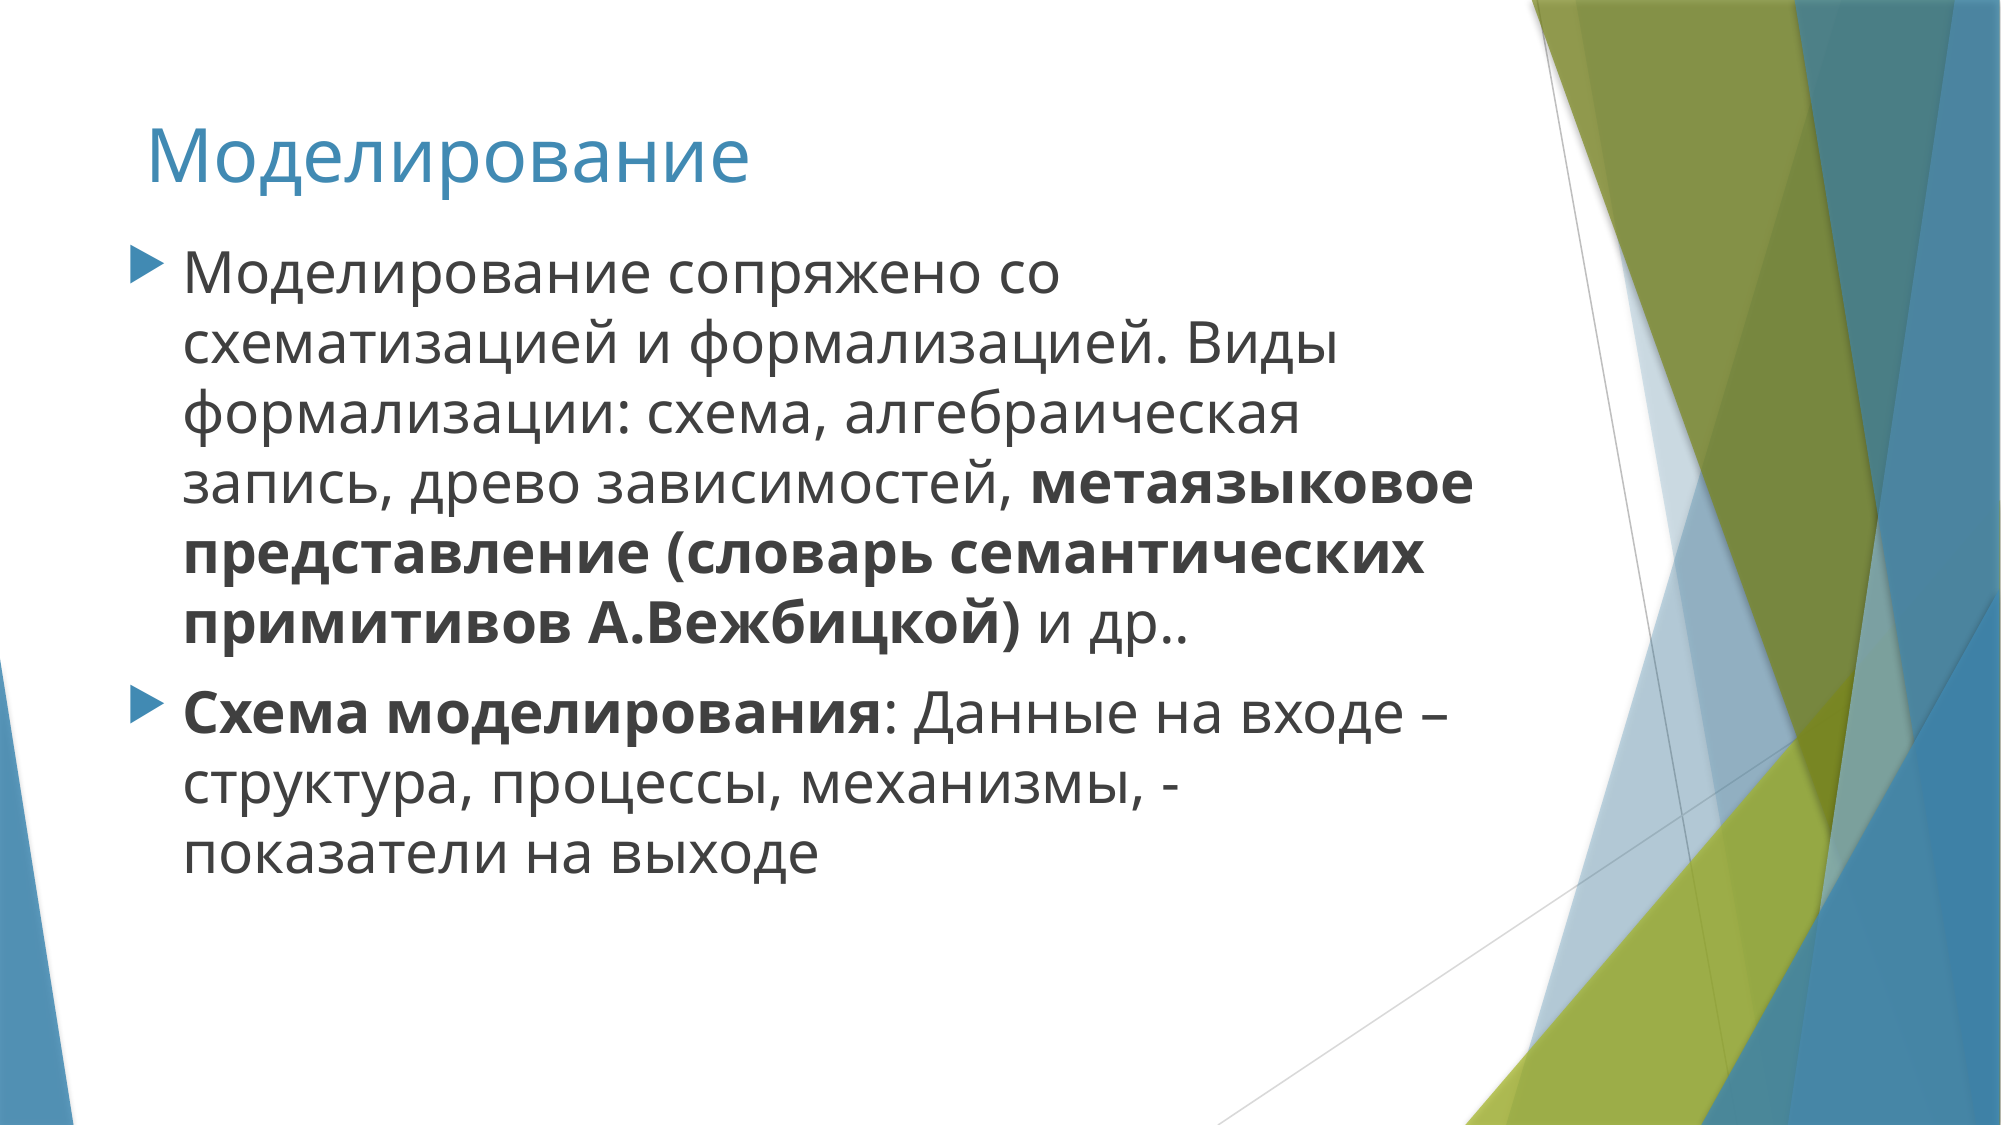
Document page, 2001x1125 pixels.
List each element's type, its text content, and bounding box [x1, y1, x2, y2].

title Моделирование [111, 99, 1522, 228]
list Моделирование сопряжено со схематизацией и формализацией. Виды формализации: схема, алгебраическая запись, древо зависимостей, метаязыковое представление (словарь семантических примитивов А.Вежбицкой) и др.. Схема моделирования: Данные на входе – структура, процессы, механизмы, - показатели на выходе [111, 228, 1522, 992]
